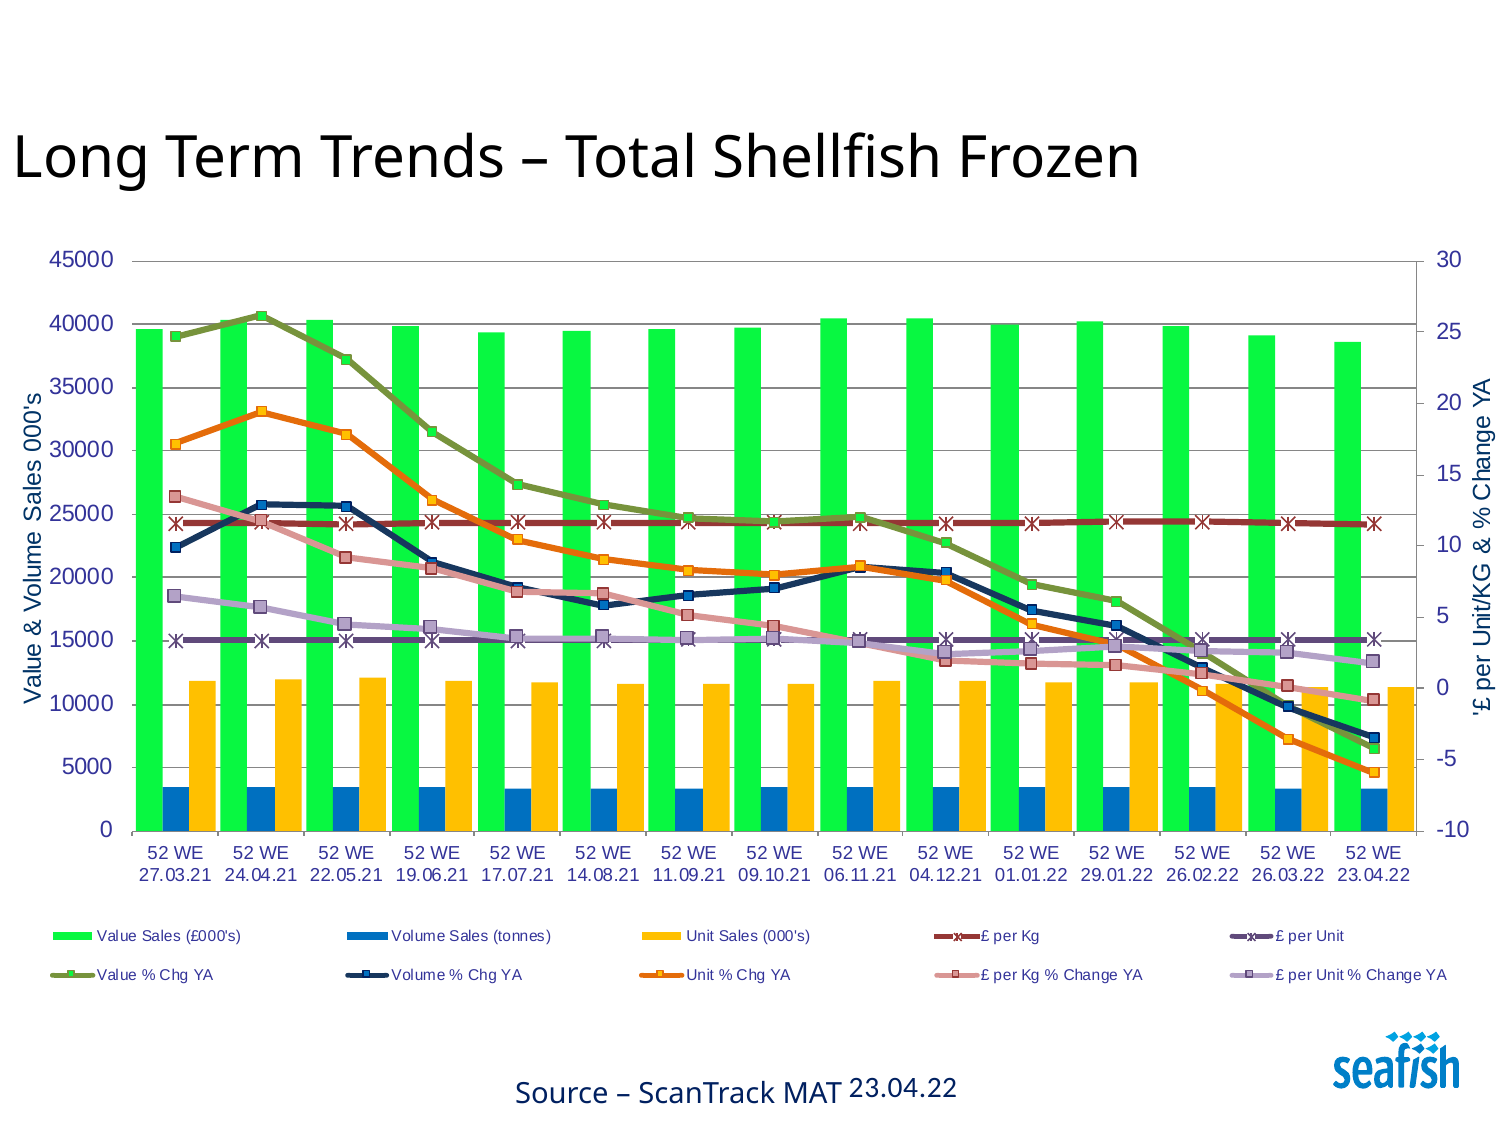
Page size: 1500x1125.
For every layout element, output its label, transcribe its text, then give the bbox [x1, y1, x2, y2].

picture [842, 1072, 1001, 1114]
title Long Term Trends – Total Shellfish Frozen [0, 101, 1483, 216]
text_box Source – ScanTrack MAT [0, 1067, 857, 1117]
picture [3, 235, 1497, 1000]
